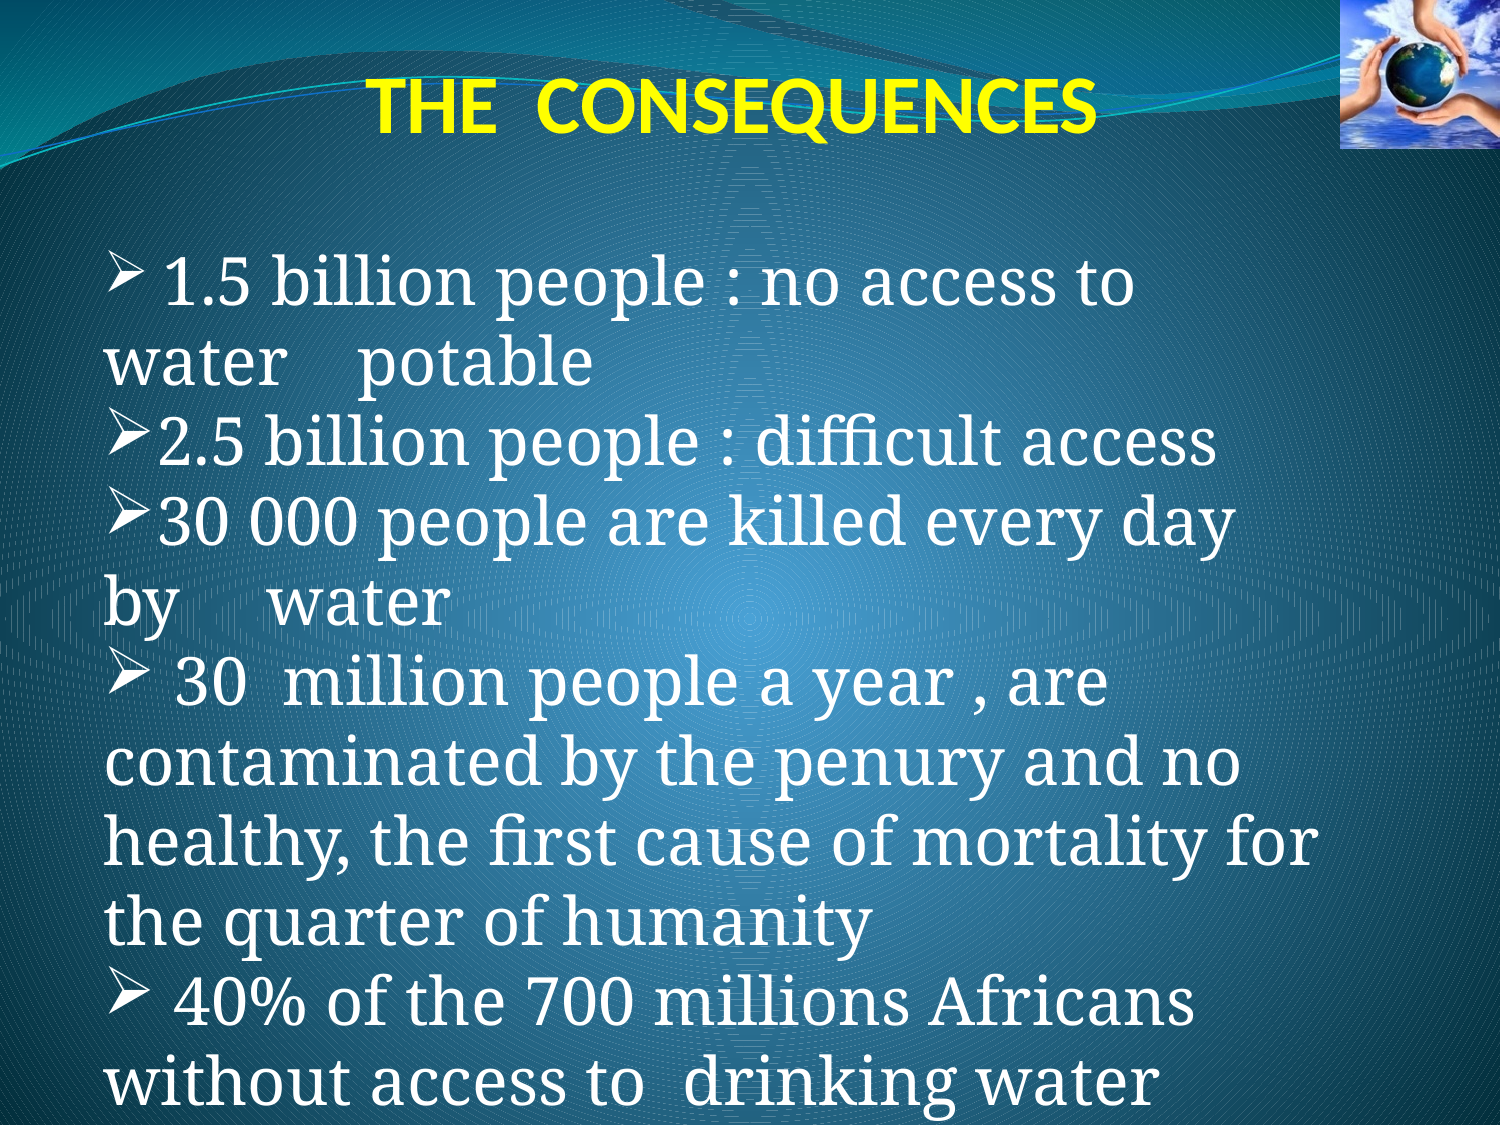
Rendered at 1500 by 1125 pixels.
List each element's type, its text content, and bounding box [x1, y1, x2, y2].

picture [1340, 0, 1500, 150]
text_box THE CONSEQUENCES [194, 42, 1270, 158]
text_box 1.5 billion people : no access to water potable 2.5 billion people : difficult access 30 000 people are killed every day by water 30 million people a year , are contaminated by the penury and no healthy, the first cause of mortality for the quarter of humanity 40% of the 700 millions Africans without access to drinking water [88, 231, 1447, 1125]
